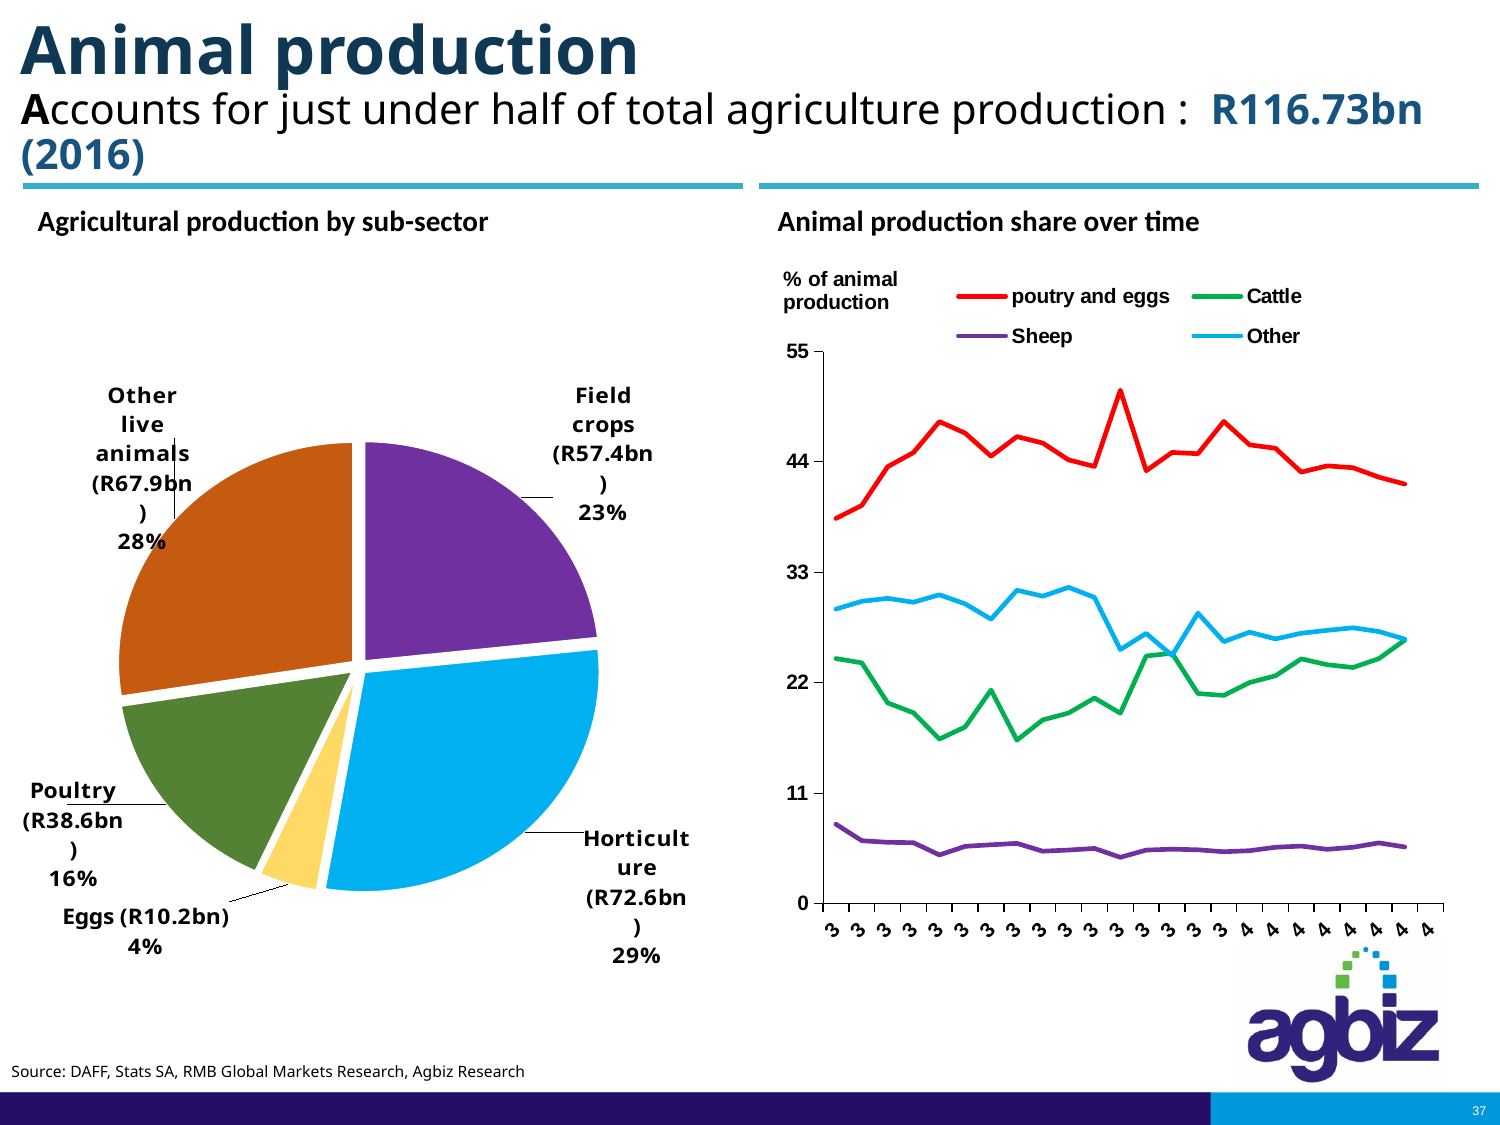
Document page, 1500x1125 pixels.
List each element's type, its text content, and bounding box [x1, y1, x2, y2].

slide_number 37 [1151, 1094, 1500, 1125]
text_box Source: DAFF, Stats SA, RMB Global Markets Research, Agbiz Research [0, 1056, 550, 1087]
chart [22, 337, 766, 994]
list Agricultural production by sub-sector [20, 193, 744, 251]
picture [1238, 954, 1448, 1089]
title Animal production Accounts for just under half of total agriculture production : R116.73bn (2016) [5, 0, 1500, 196]
chart [768, 259, 1475, 954]
list Animal production share over time [760, 193, 1484, 251]
